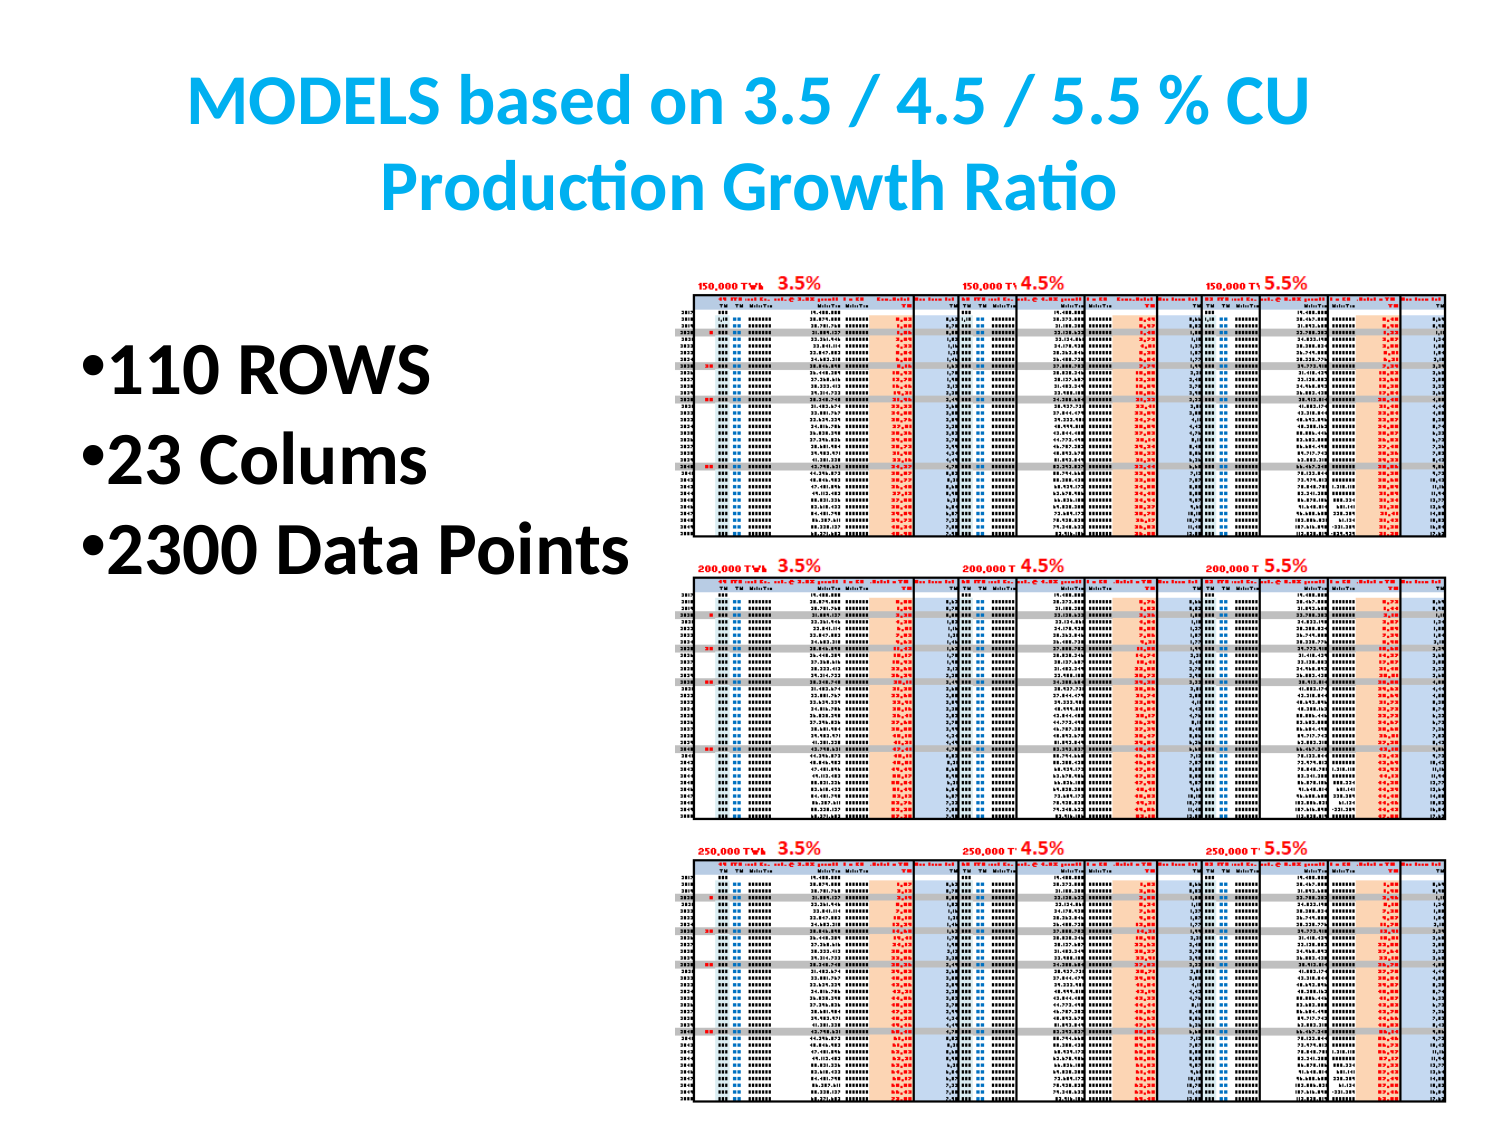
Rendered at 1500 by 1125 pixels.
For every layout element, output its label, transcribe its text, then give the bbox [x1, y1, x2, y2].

picture [674, 274, 1473, 1125]
text_box 110 ROWS 23 Colums 2300 Data Points [65, 312, 647, 598]
title MODELS based on 3.5 / 4.5 / 5.5 % CU Production Growth Ratio [75, 45, 1425, 233]
